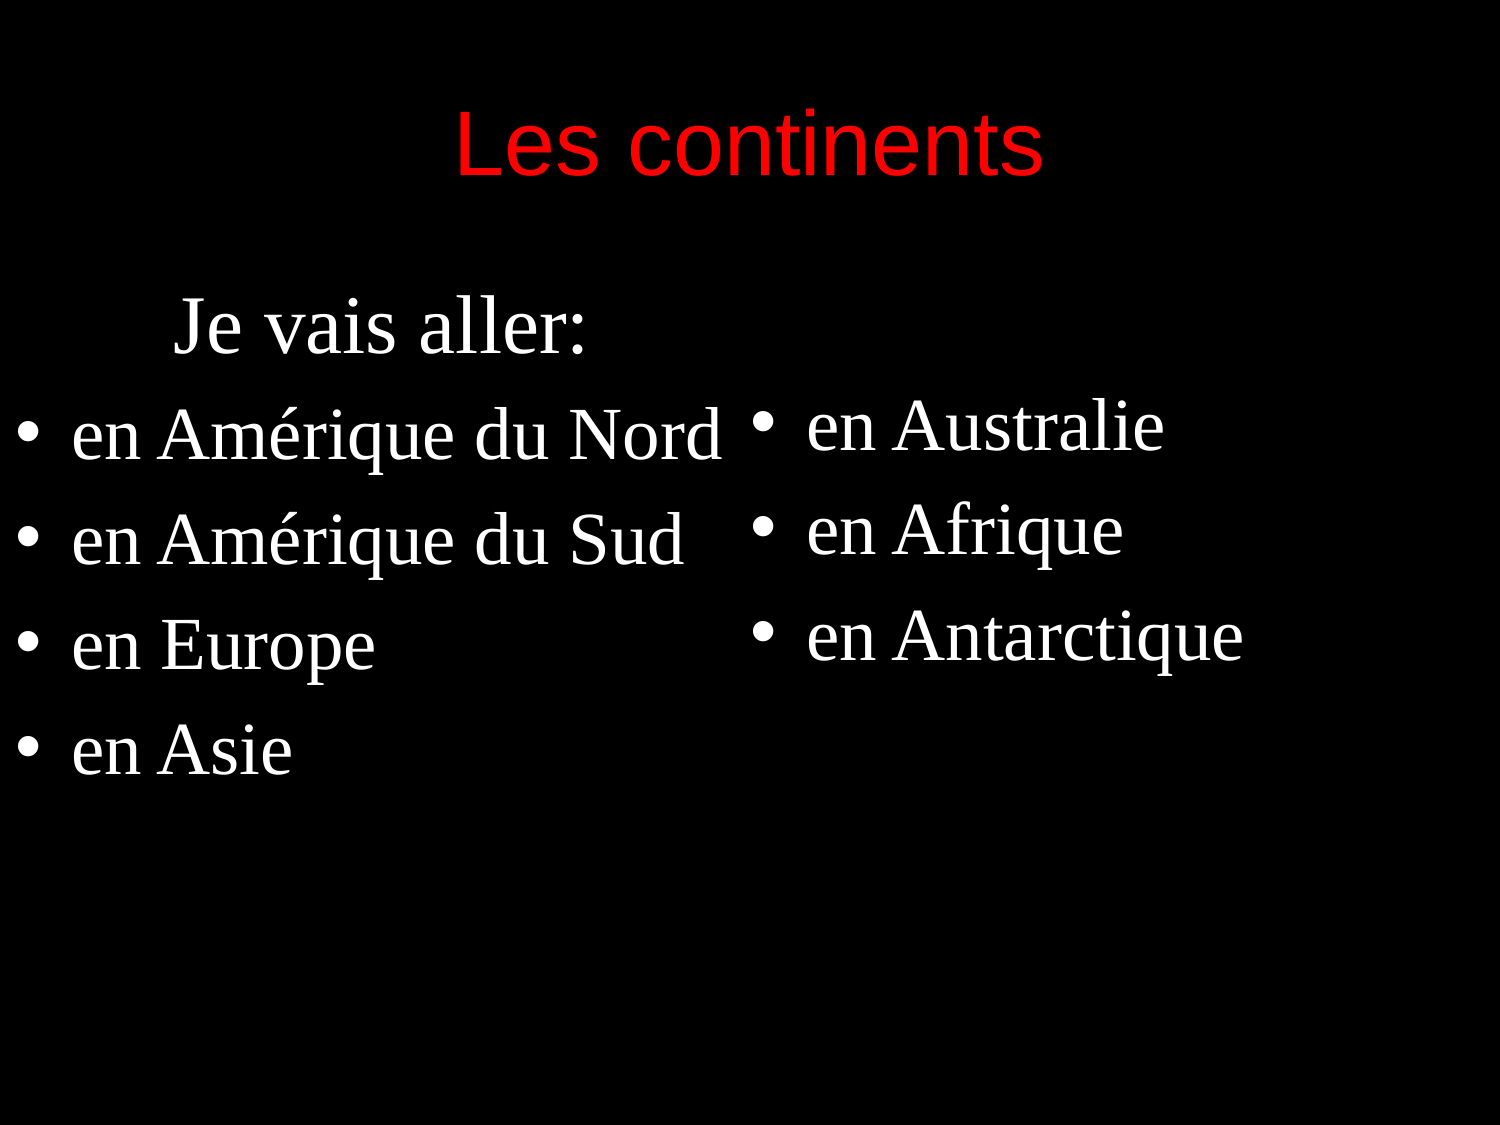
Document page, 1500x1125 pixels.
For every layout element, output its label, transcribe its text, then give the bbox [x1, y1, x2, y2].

title Les continents [75, 45, 1425, 233]
list Je vais aller: en Amérique du Nord en Amérique du Sud en Europe en Asie en Australie en Afrique en Antarctique [0, 262, 1500, 1005]
